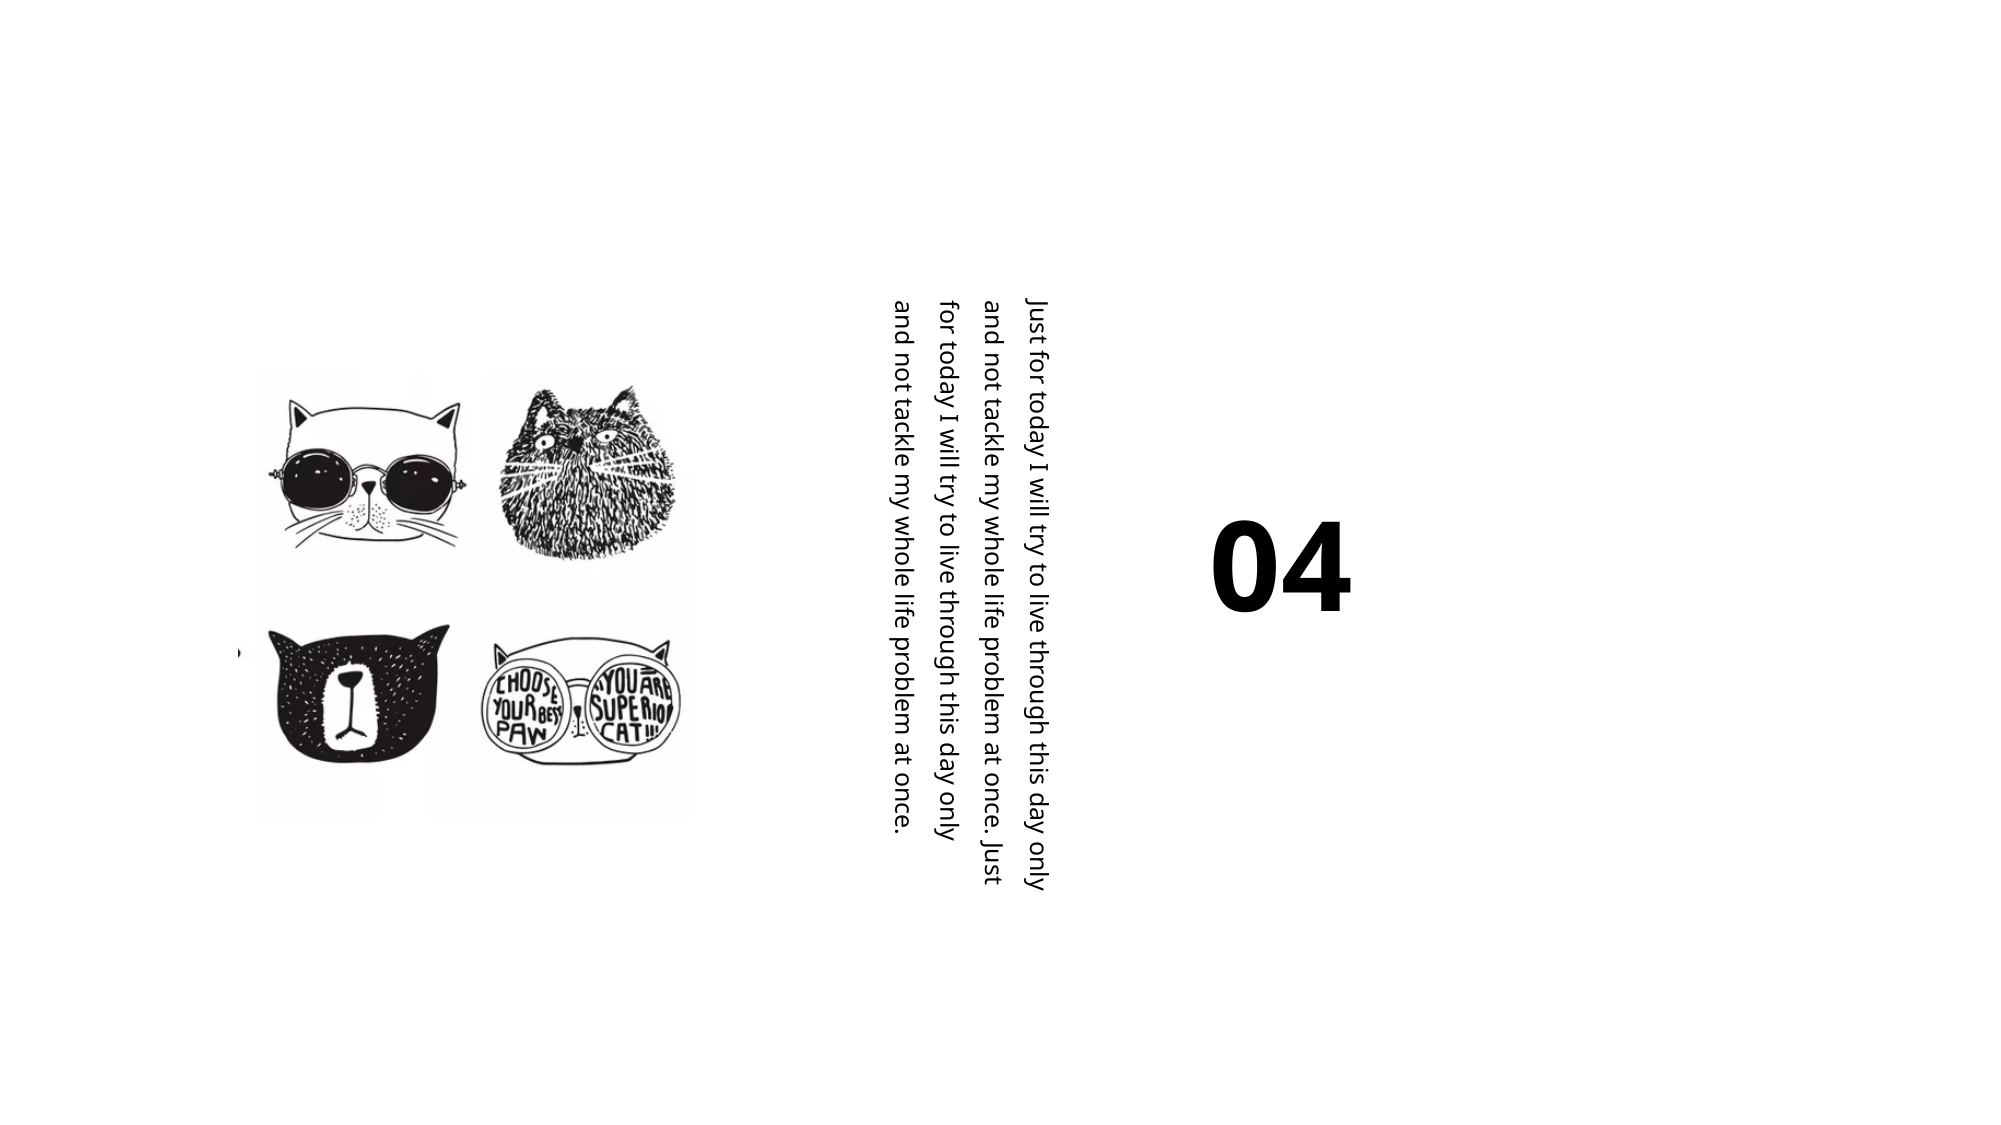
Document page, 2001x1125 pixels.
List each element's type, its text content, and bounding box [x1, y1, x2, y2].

picture [238, 374, 706, 819]
text_box Just for today I will try to live through this day only and not tackle my whole life problem at once. Just for today I will try to live through this day only and not tackle my whole life problem at once. [865, 286, 1078, 907]
text_box 04 [1183, 479, 1379, 644]
